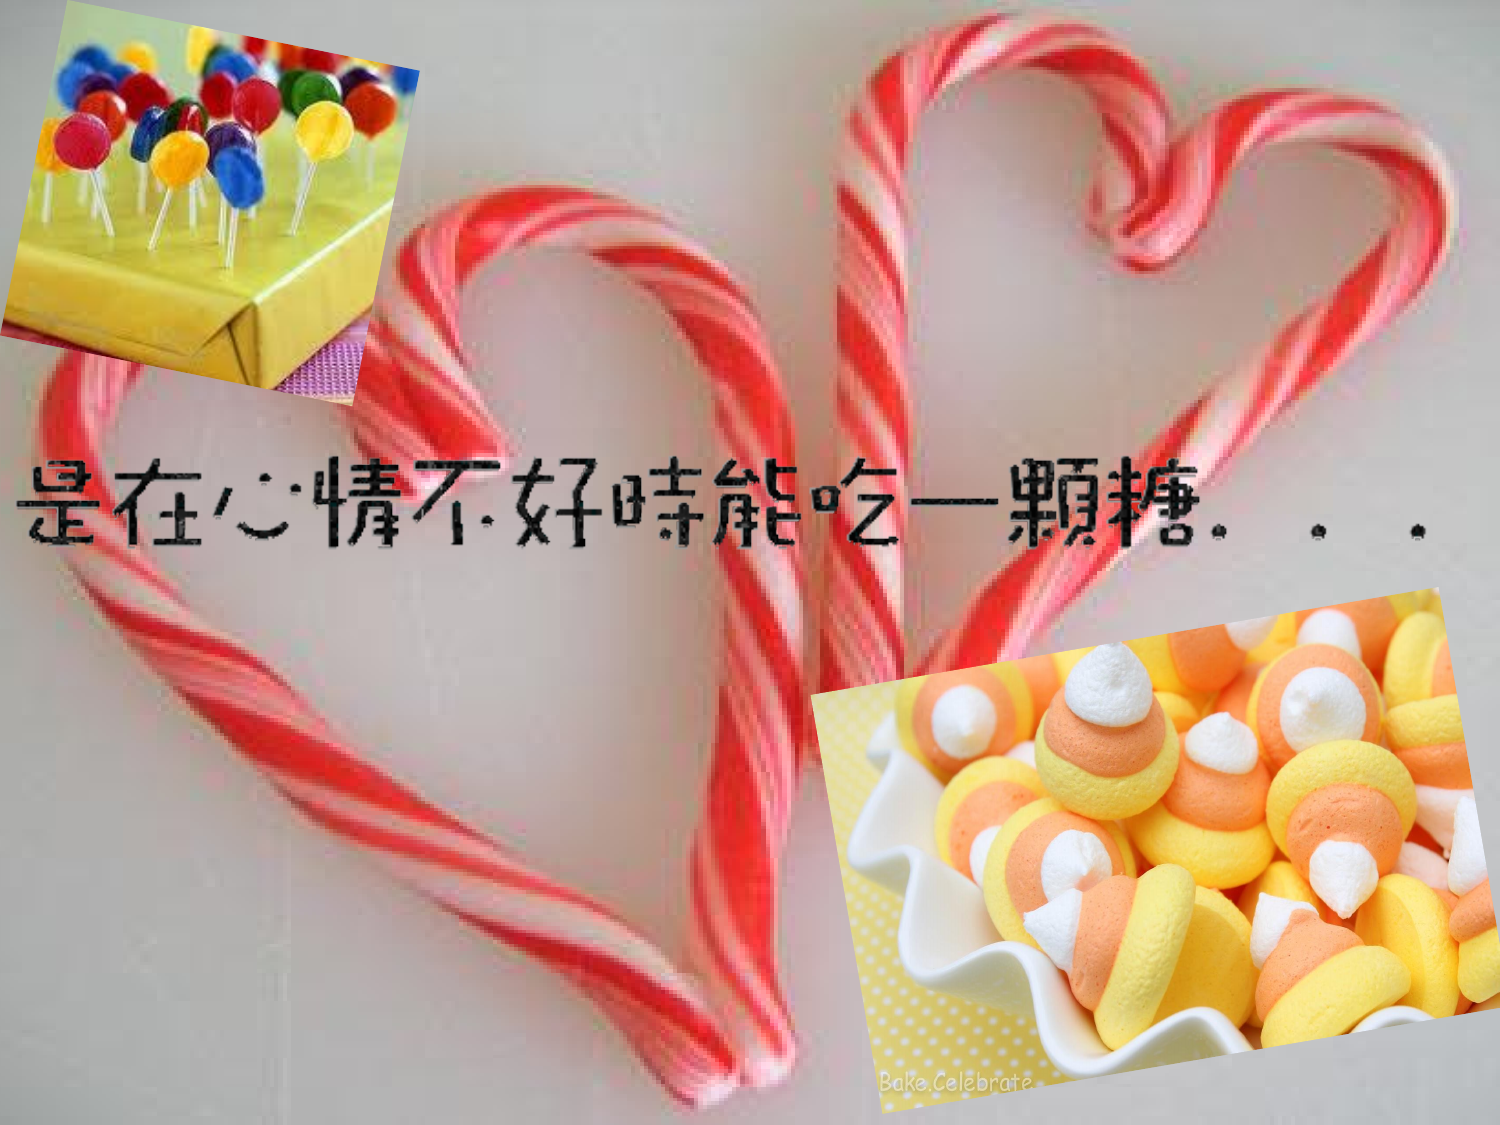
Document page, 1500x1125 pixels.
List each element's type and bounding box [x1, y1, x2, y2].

text_box [0, 0, 420, 407]
text_box [0, 0, 1500, 1125]
text_box [3, 447, 1497, 558]
text_box [810, 587, 1500, 1114]
